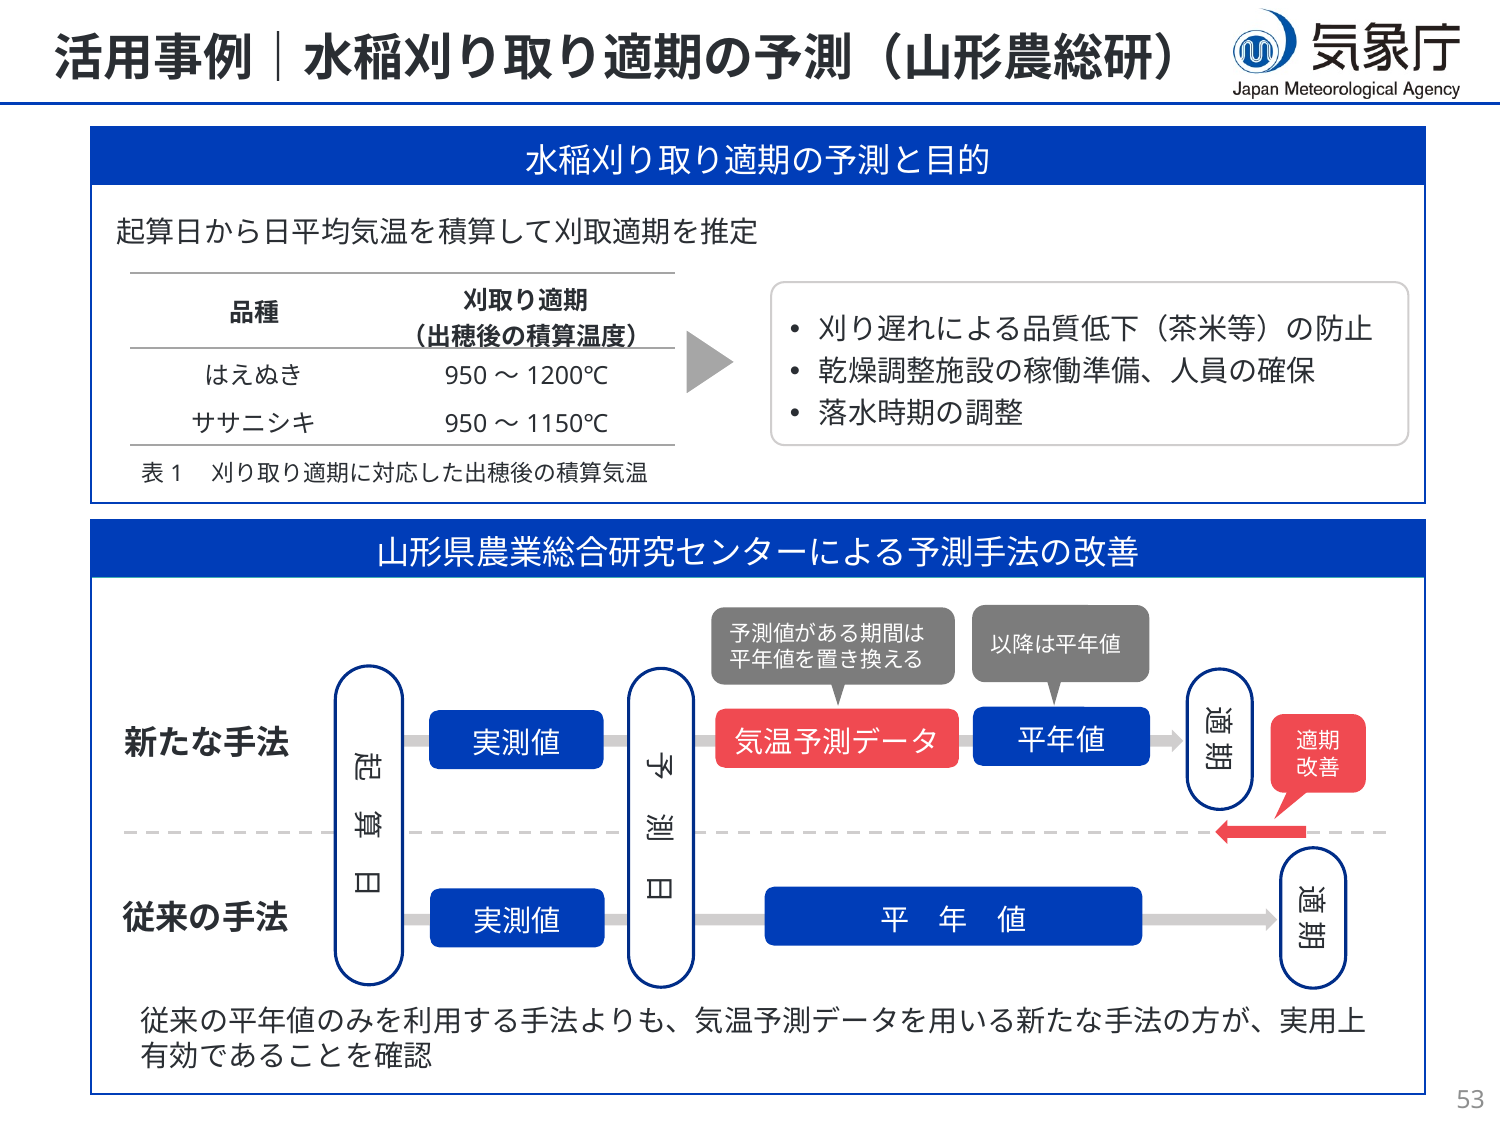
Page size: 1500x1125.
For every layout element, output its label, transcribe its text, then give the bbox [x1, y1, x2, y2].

text_box [90, 519, 1426, 1095]
text_box 表1 刈り取り適期に対応した出穂後の積算気温 [125, 451, 671, 494]
slide_number 52 [1162, 1065, 1500, 1125]
text_box [90, 126, 1426, 504]
title 活用事例｜水稲刈り取り適期の予測（山形農総研） [0, 0, 1500, 102]
